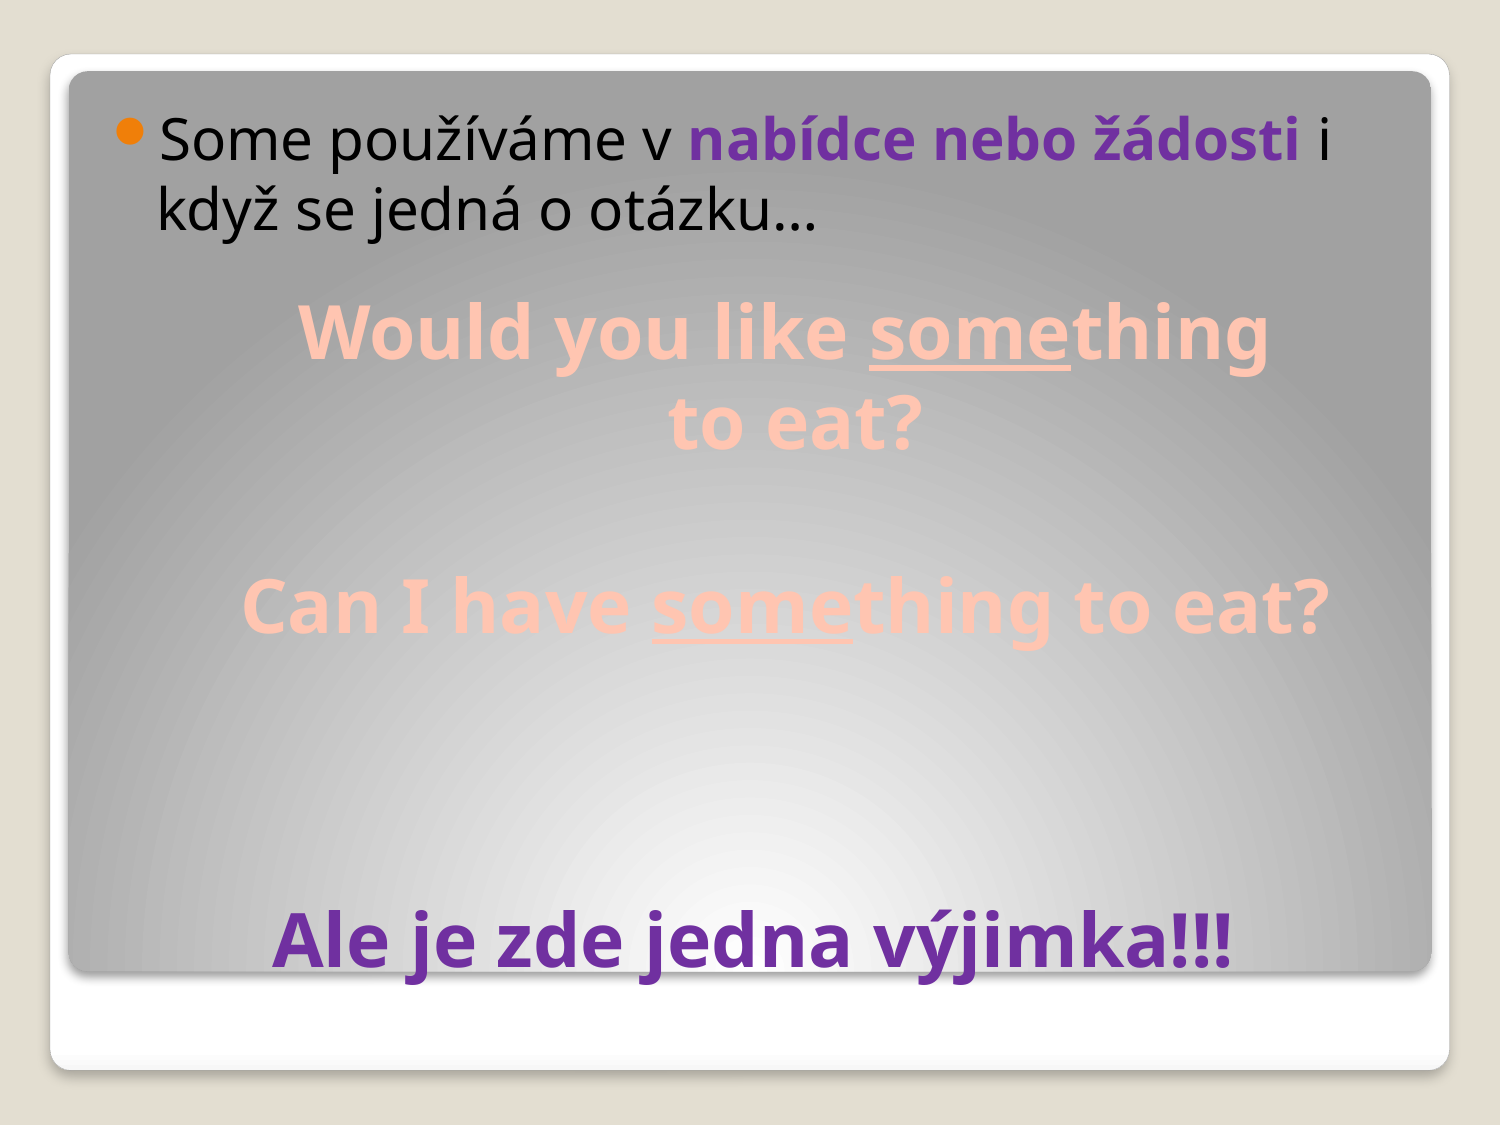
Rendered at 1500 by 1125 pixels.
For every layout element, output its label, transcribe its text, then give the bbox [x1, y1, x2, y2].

title Ale je zde jedna výjimka!!! [82, 817, 1425, 990]
text_box Can I have something to eat? [123, 550, 1447, 656]
text_box Would you like something to eat? [123, 277, 1447, 473]
list Some používáme v nabídce nebo žádosti i když se jedná o otázku… [82, 86, 1425, 774]
